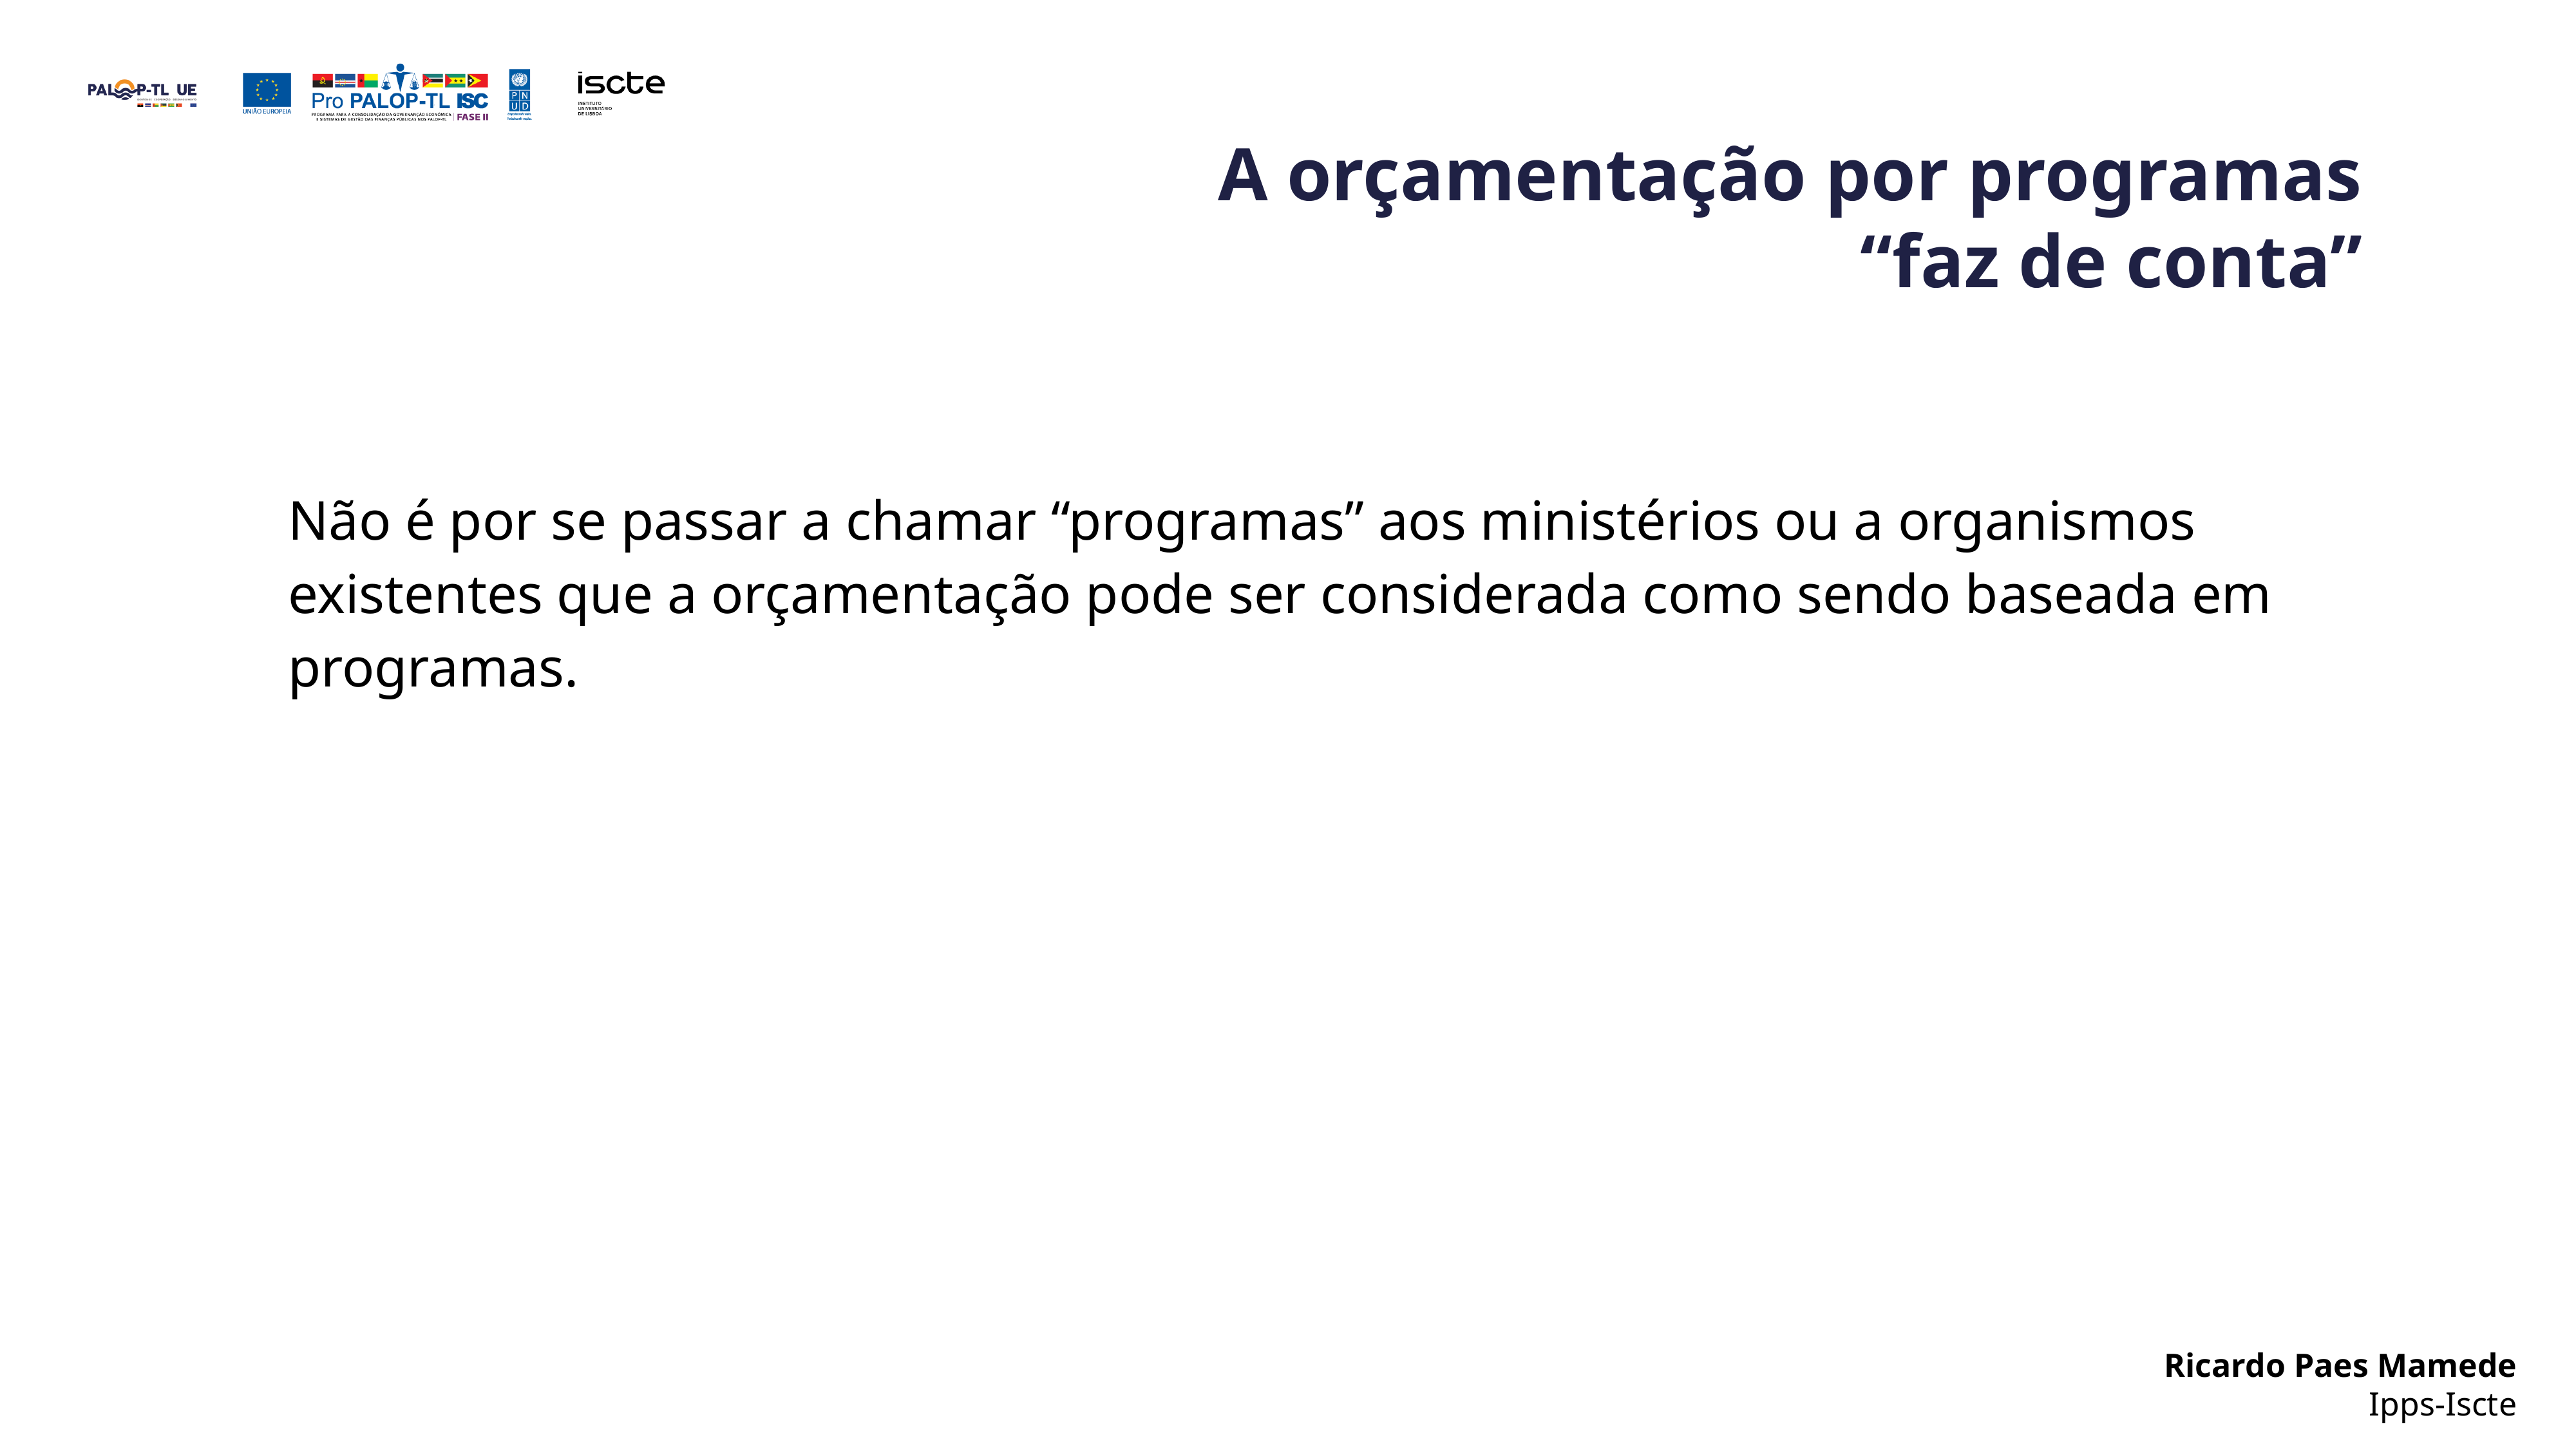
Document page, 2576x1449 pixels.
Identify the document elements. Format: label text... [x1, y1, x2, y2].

text_box Ricardo Paes Mamede Ipps-Iscte [1972, 1340, 2527, 1427]
list A orçamentação por programas “faz de conta” [1091, 123, 2372, 394]
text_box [0, 0, 683, 323]
list Não é por se passar a chamar “programas” aos ministérios ou a organismos existentes que a orçamentação pode ser considerada como sendo baseada em programas. [278, 473, 2447, 1343]
